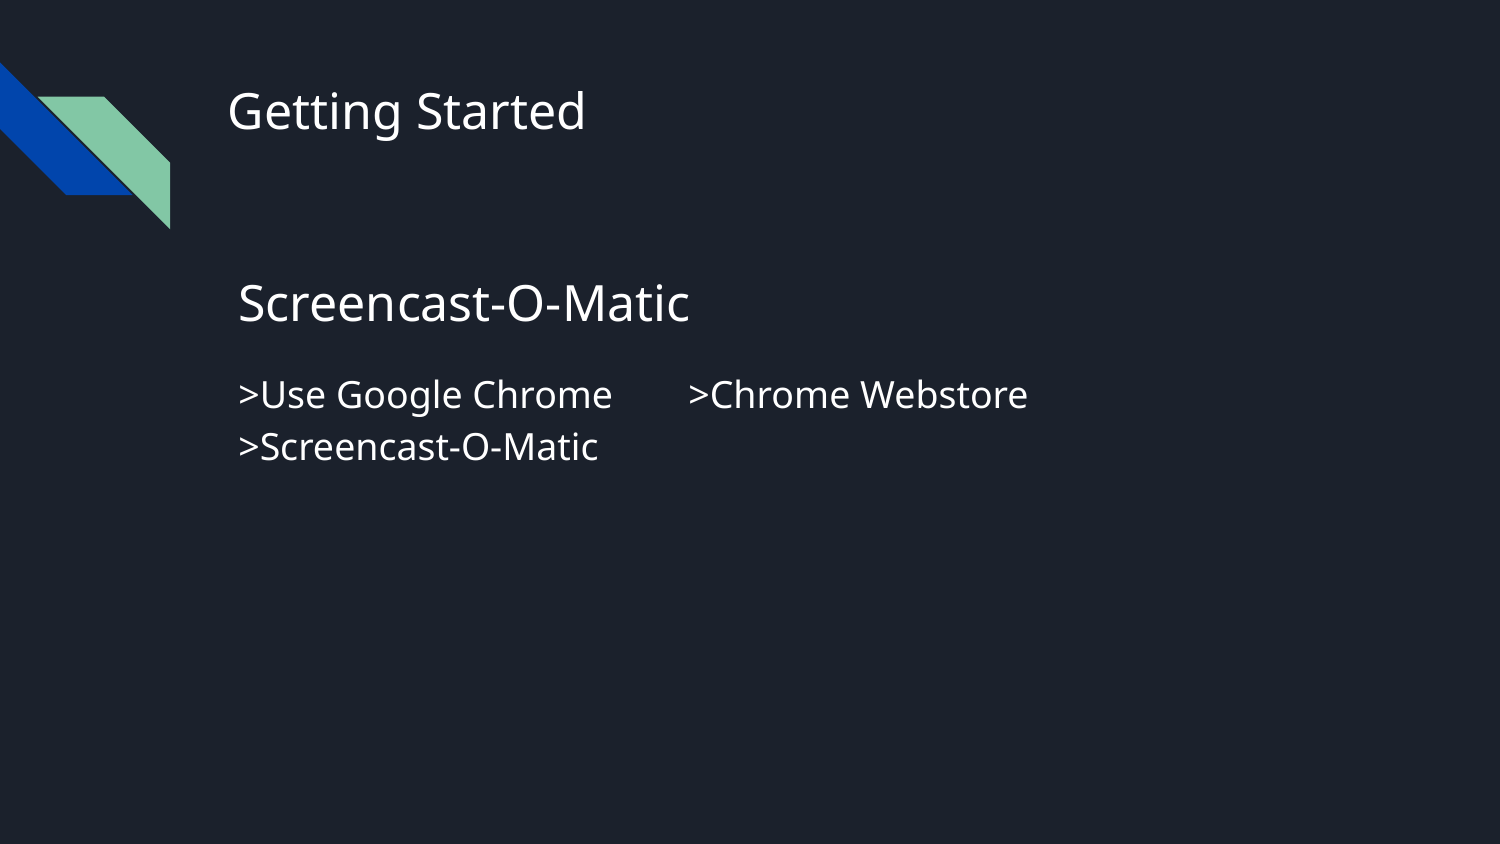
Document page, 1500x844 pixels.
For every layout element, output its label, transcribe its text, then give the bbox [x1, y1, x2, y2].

list Screencast-O-Matic >Use Google Chrome >Chrome Webstore >Screencast-O-Matic [148, 247, 1368, 725]
title Getting Started [212, 64, 1368, 215]
